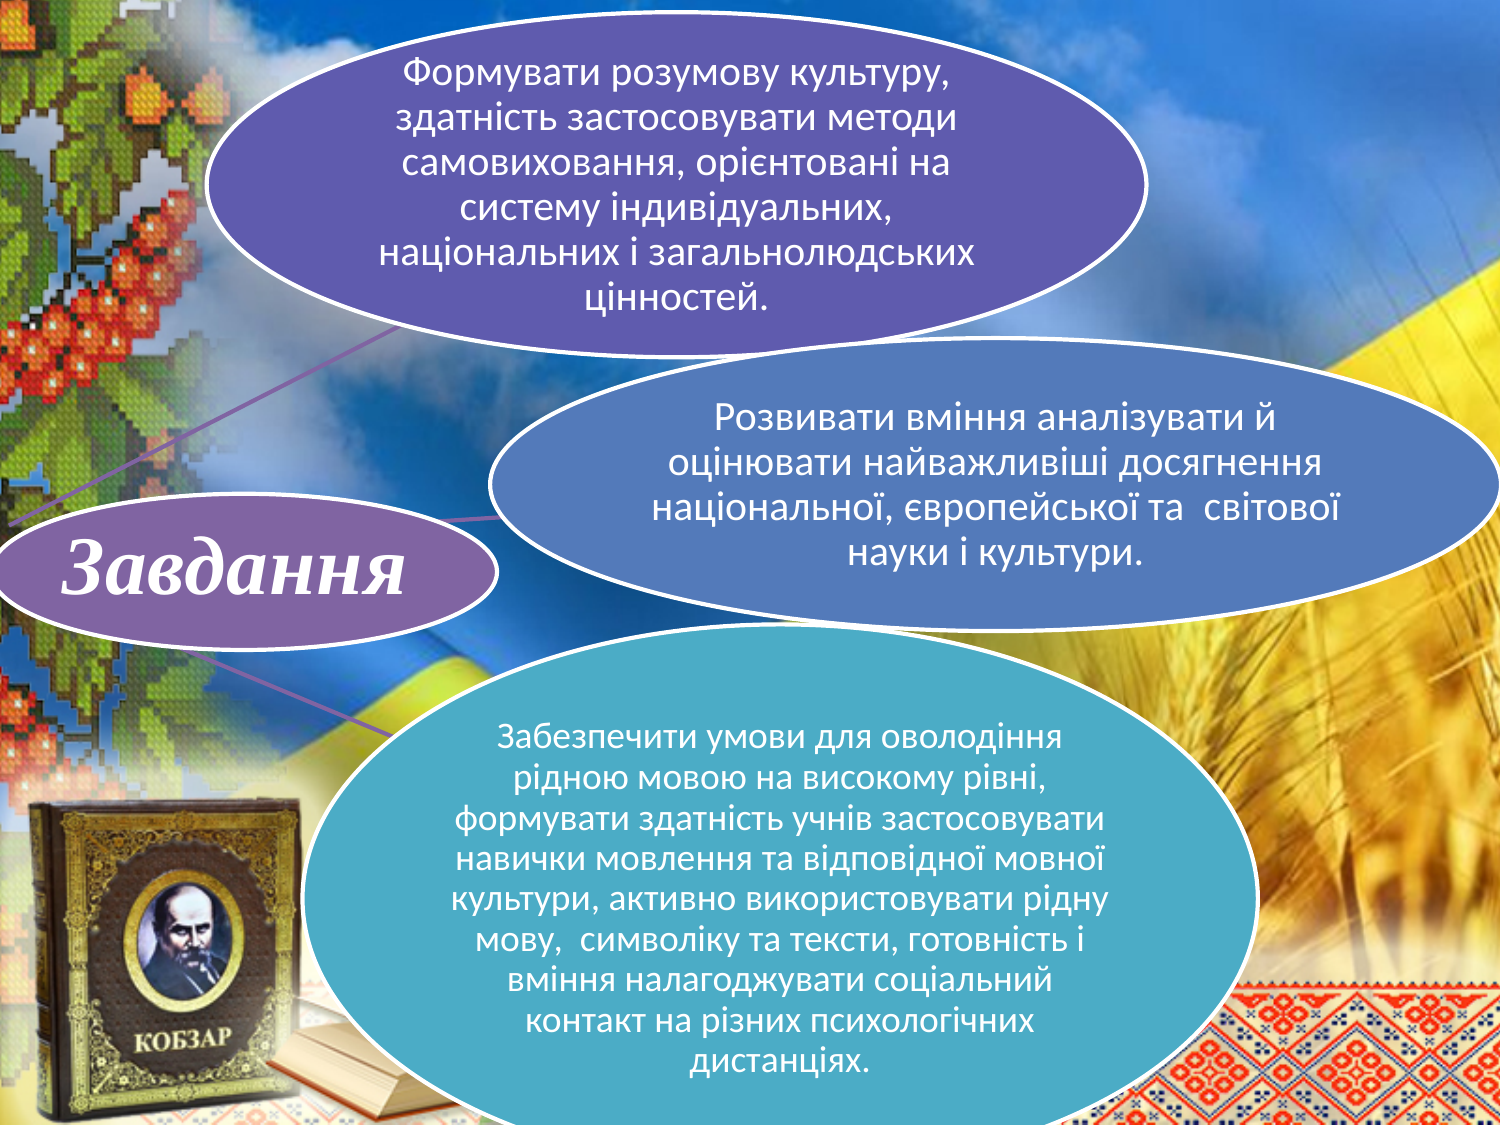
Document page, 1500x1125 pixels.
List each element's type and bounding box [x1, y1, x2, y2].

text_box [0, 3, 1500, 1125]
